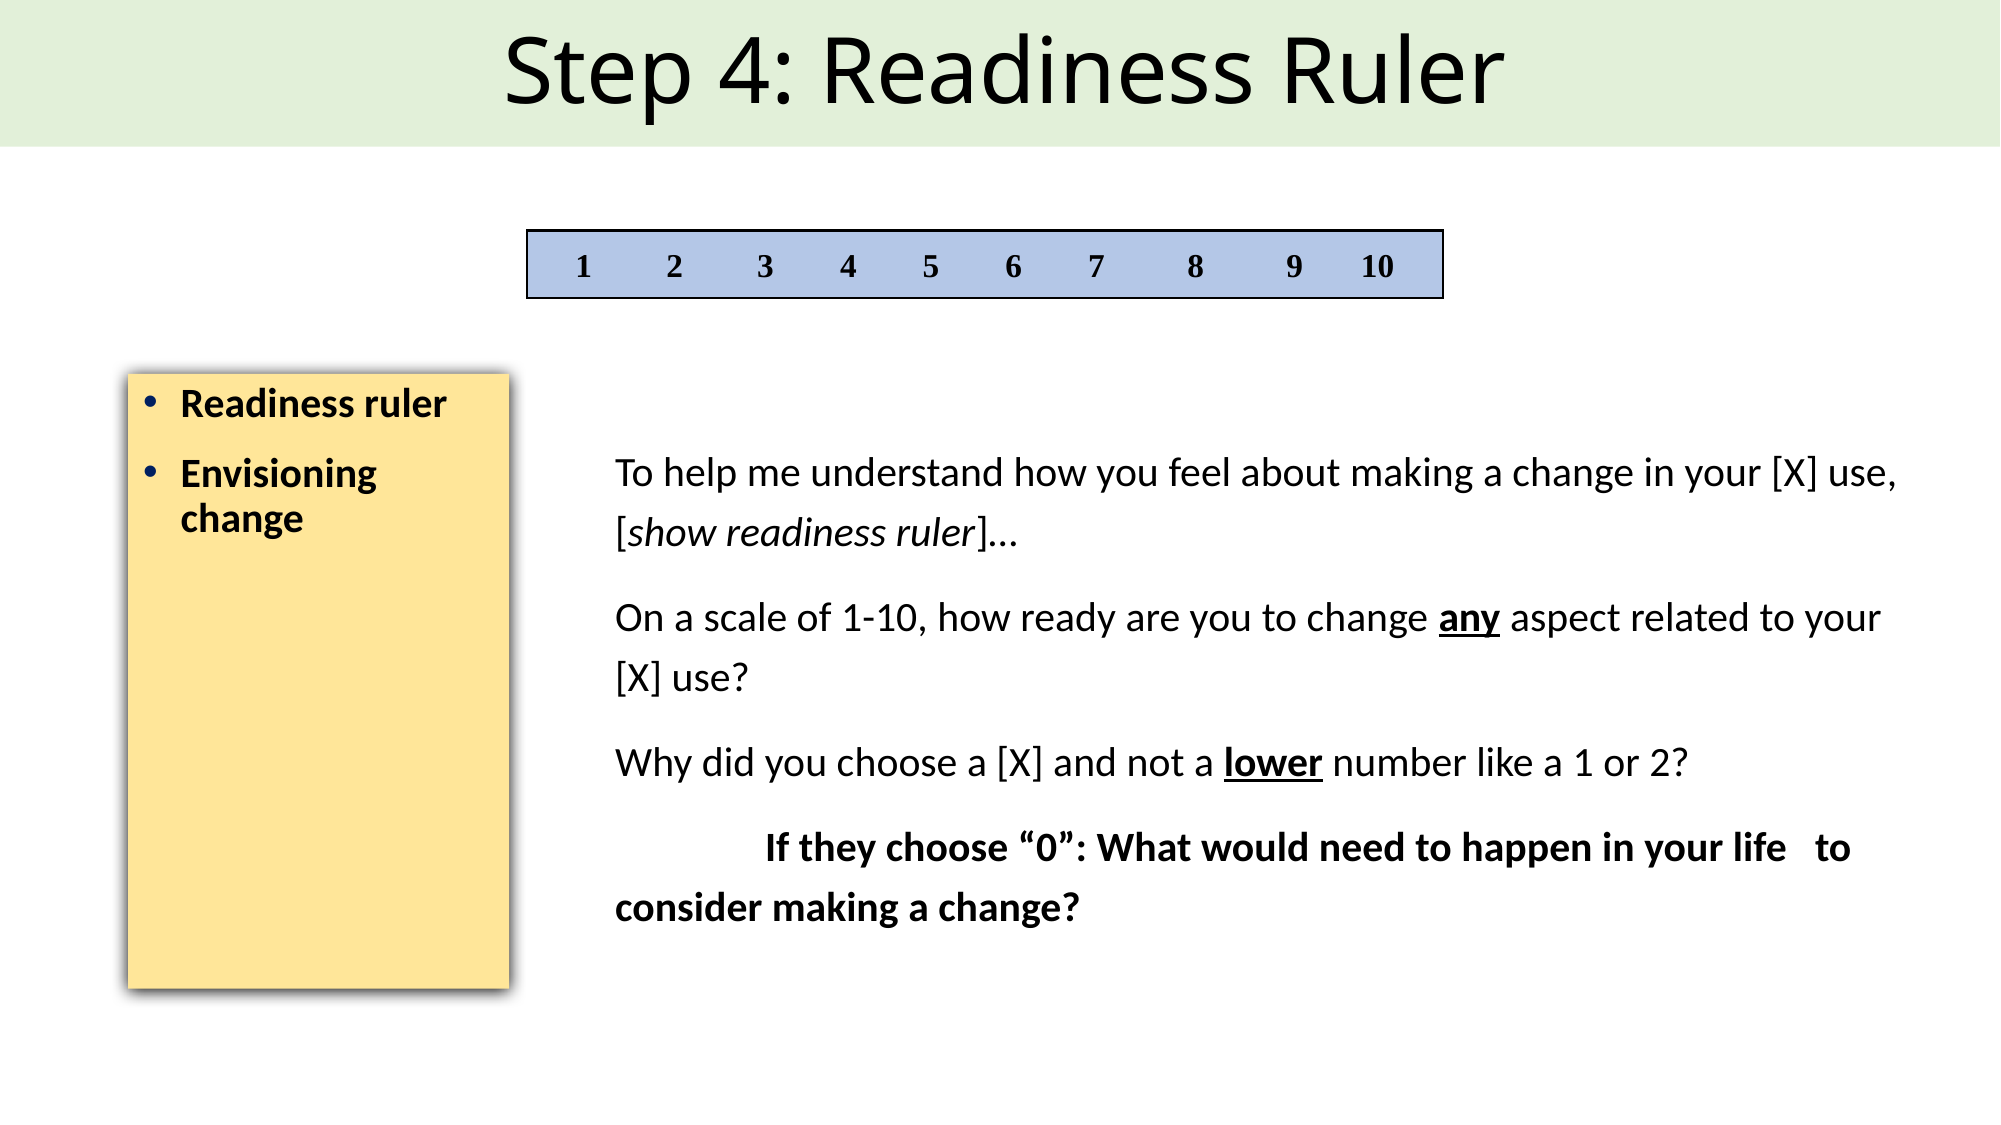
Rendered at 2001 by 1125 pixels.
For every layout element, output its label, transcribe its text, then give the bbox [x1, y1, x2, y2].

list Readiness ruler Envisioning change [128, 373, 510, 989]
text_box 1 2 3 4 5 6 7 8 9 10 [527, 230, 1444, 299]
title Step 4: Readiness Ruler [0, 0, 2000, 147]
list To help me understand how you feel about making a change in your [X] use, [show readiness ruler]… On a scale of 1-10, how ready are you to change any aspect related to your [X] use? Why did you choose a [X] and not a lower number like a 1 or 2? If they choose “0”: What would need to happen in your life to consider making a change? [600, 427, 1918, 1042]
